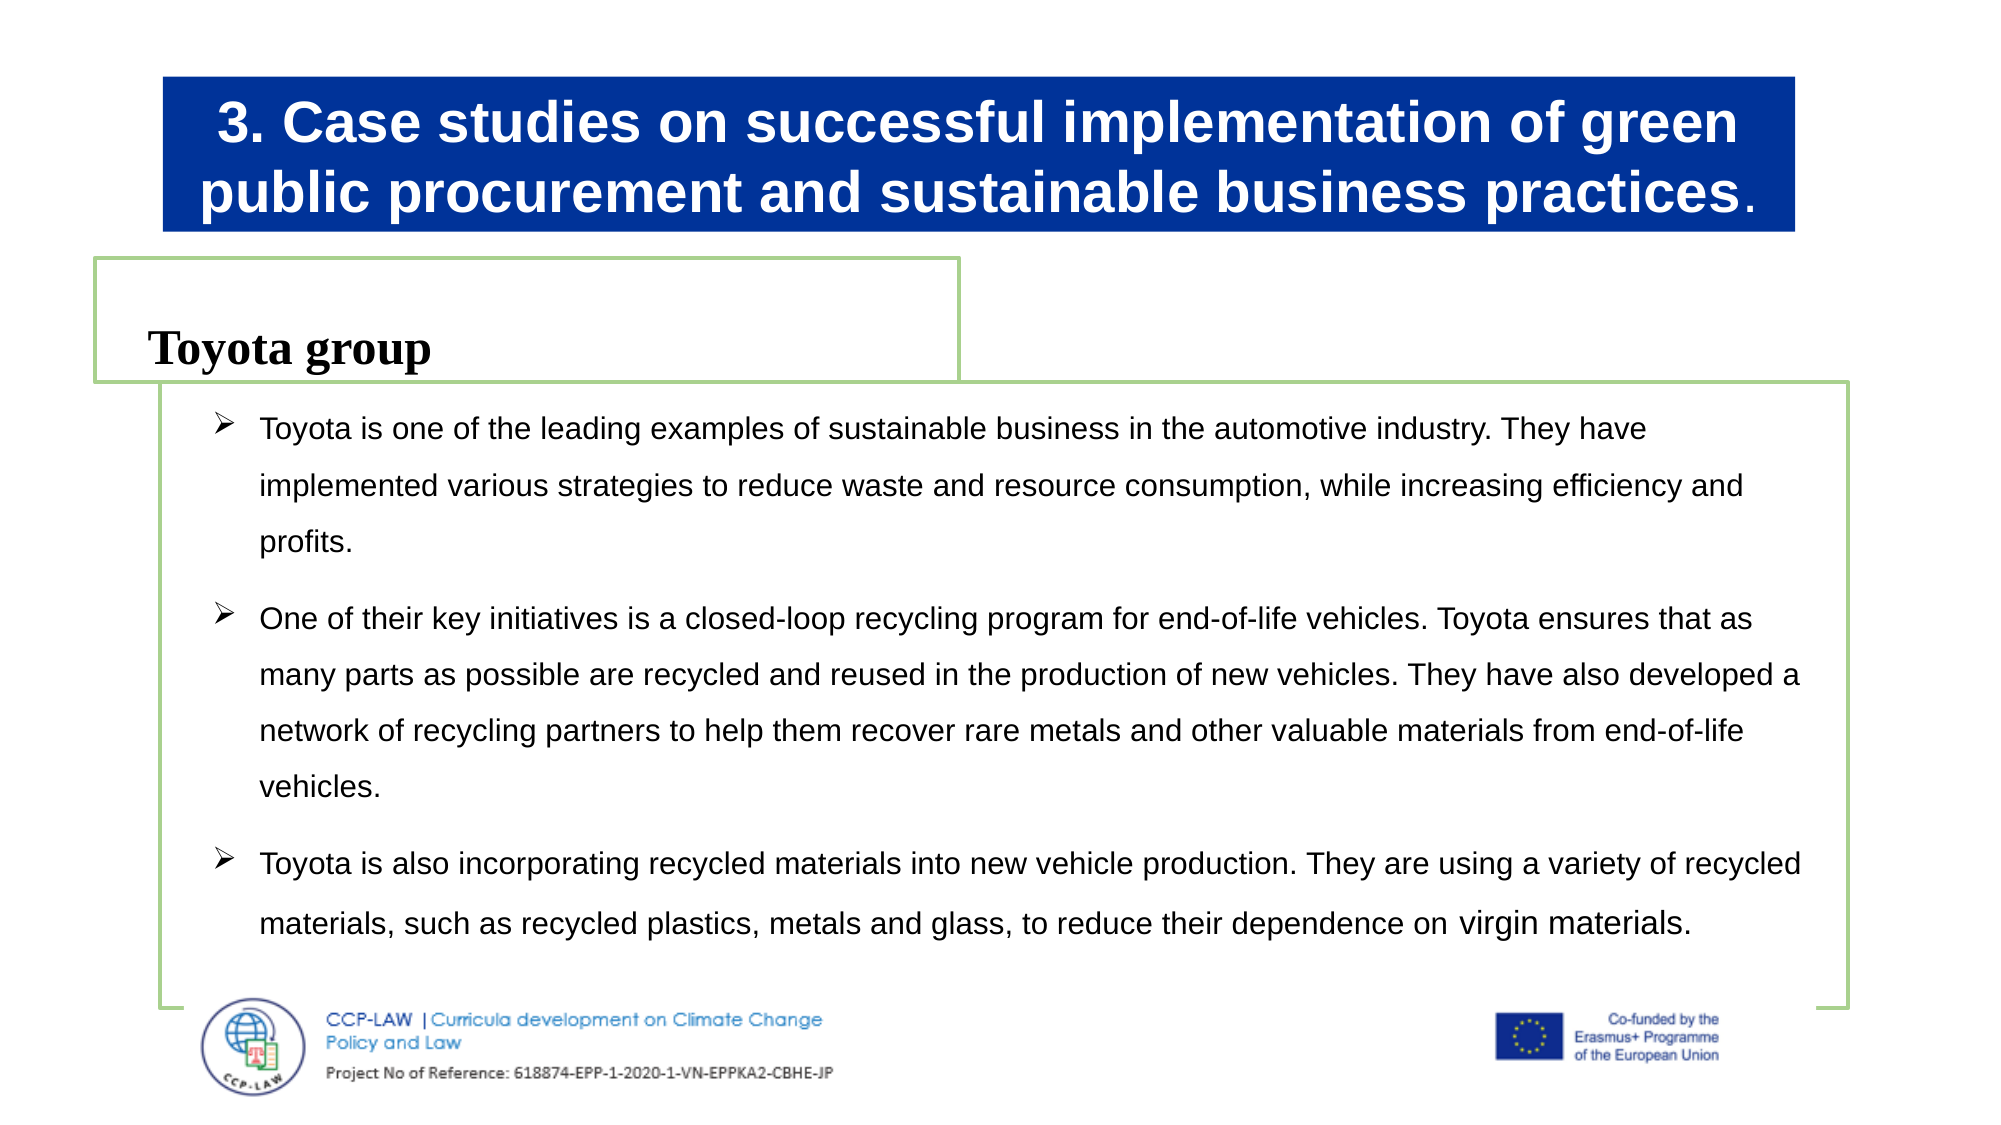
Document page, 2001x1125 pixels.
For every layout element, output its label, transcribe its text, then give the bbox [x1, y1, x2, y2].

title Toyota group [93, 256, 961, 384]
list Toyota is one of the leading examples of sustainable business in the automotive industry. They have implemented various strategies to reduce waste and resource consumption, while increasing efficiency and profits. One of their key initiatives is a closed-loop recycling program for end-of-life vehicles. Toyota ensures that as many parts as possible are recycled and reused in the production of new vehicles. They have also developed a network of recycling partners to help them recover rare metals and other valuable materials from end-of-life vehicles. Toyota is also incorporating recycled materials into new vehicle production. They are using a variety of recycled materials, such as recycled plastics, metals and glass, to reduce their dependence on virgin materials. [158, 380, 1850, 1010]
picture [183, 966, 1817, 1125]
text_box 3. Case studies on successful implementation of green public procurement and sustainable business practices. [162, 76, 1796, 232]
